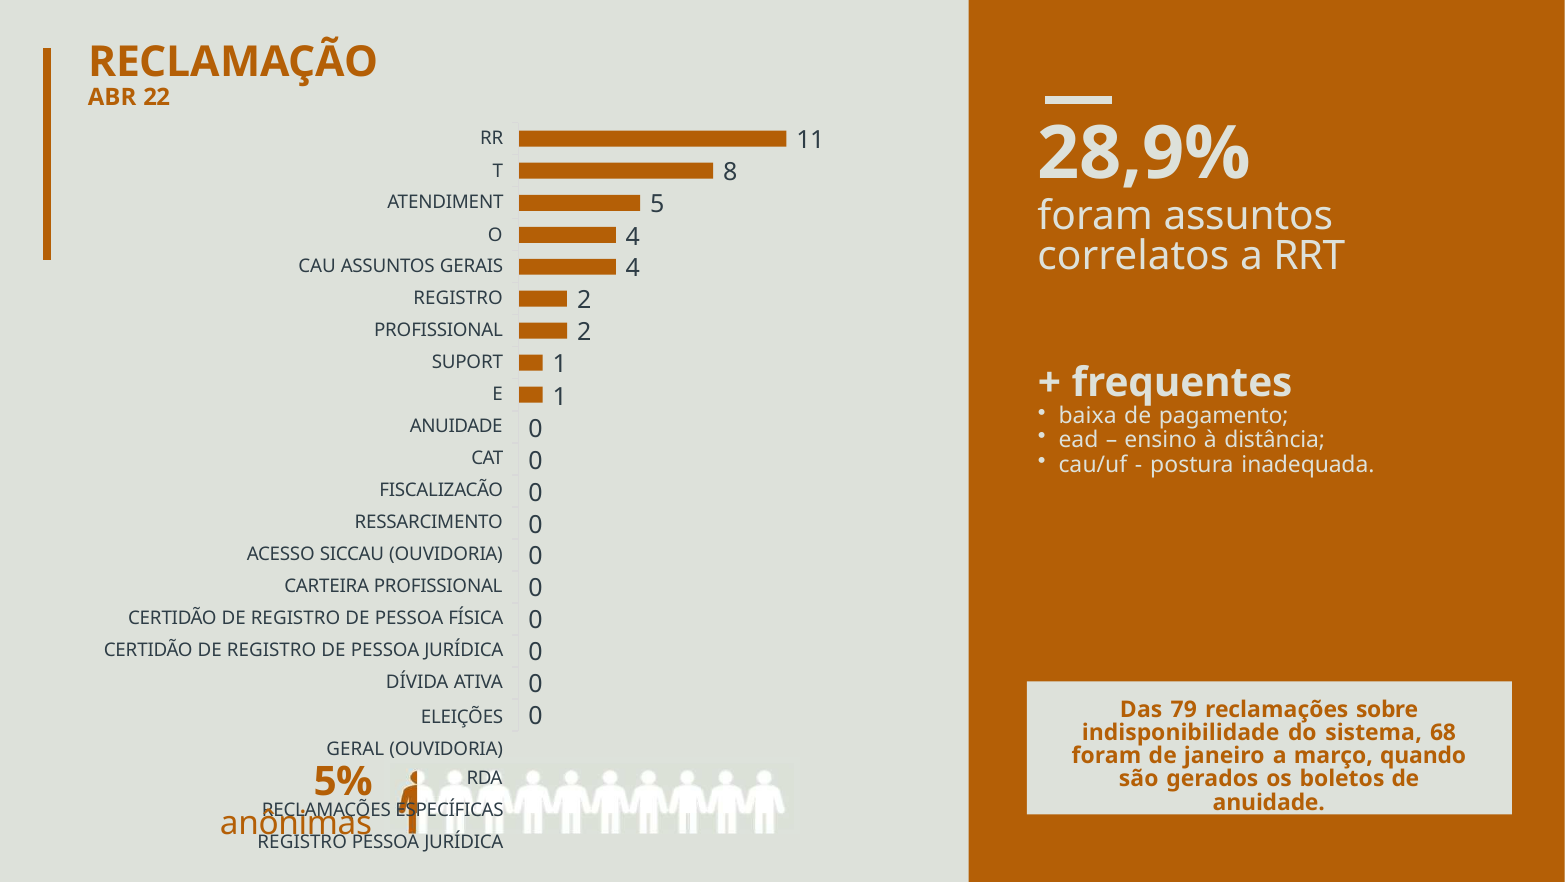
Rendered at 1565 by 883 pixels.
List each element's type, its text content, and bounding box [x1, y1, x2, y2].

text_box [968, 0, 1565, 882]
text_box 2 2 [575, 279, 594, 346]
text_box [548, 194, 641, 211]
text_box 5 [648, 185, 667, 218]
text_box 8 [721, 153, 740, 186]
text_box [548, 290, 567, 307]
text_box 1 1 [550, 343, 569, 410]
text_box [548, 322, 568, 339]
text_box [548, 130, 787, 147]
title RECLAMAÇÃO ABR 22 [85, 34, 394, 184]
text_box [383, 757, 800, 834]
text_box 28,9% foram assuntos correlatos a RRT [1035, 106, 1352, 278]
text_box [548, 258, 616, 275]
text_box 11 [794, 121, 827, 154]
text_box Das 79 reclamações sobre indisponibilidade do sistema, 68 foram de janeiro a março, quando são gerados os boletos de anuidade. [1026, 681, 1512, 815]
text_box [512, 121, 543, 732]
text_box RRT ATENDIMENTO CAU ASSUNTOS GERAIS REGISTRO PROFISSIONAL SUPORTE ANUIDADE CAT FISCALIZACÃO RESSARCIMENTO ACESSO SICCAU (OUVIDORIA) CARTEIRA PROFISSIONAL CERTIDÃO DE REGISTRO DE PESSOA FÍSICA CERTIDÃO DE REGISTRO DE PESSOA JURÍDICA DÍVIDA ATIVA ELEIÇÕES GERAL (OUVIDORIA) RDA RECLAMAÇÕES ESPECÍFICAS REGISTRO PESSOA JURÍDICA [94, 114, 504, 853]
text_box 5% anônimas [207, 755, 374, 841]
text_box [548, 226, 616, 243]
text_box + frequentes baixa de pagamento; ead – ensino à distância; cau/uf - postura inadequada. [1035, 356, 1406, 477]
text_box [548, 162, 714, 179]
text_box [0, 0, 968, 882]
text_box 4 4 [623, 215, 642, 282]
